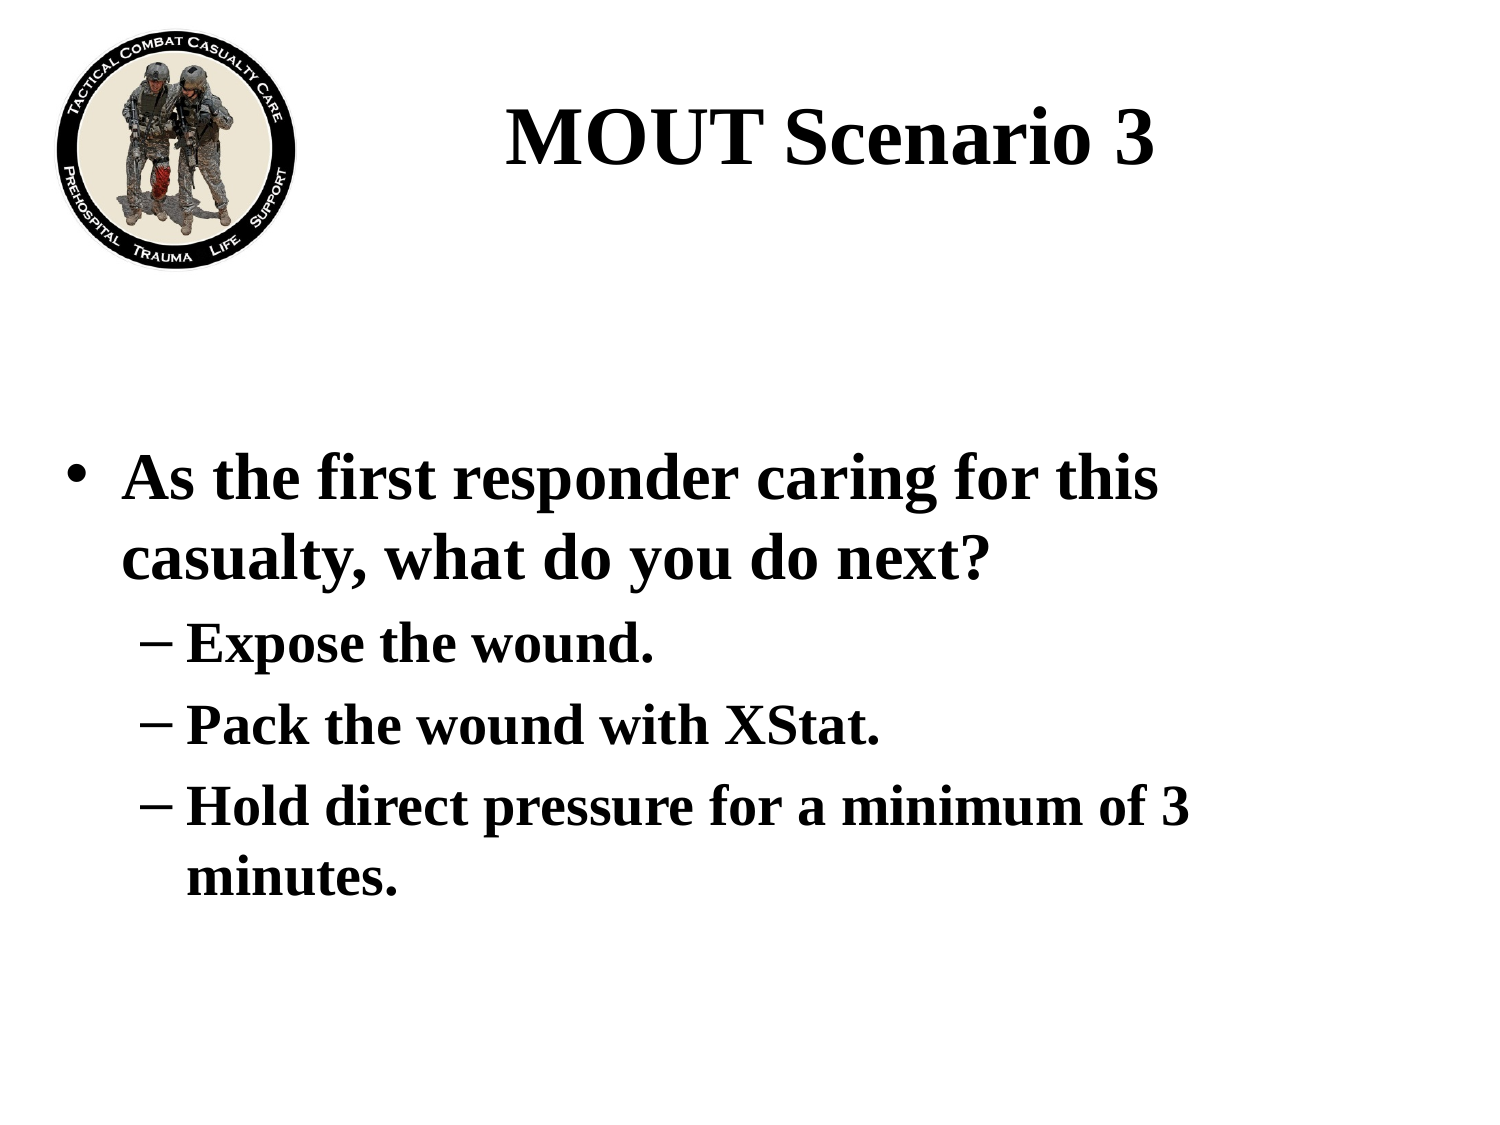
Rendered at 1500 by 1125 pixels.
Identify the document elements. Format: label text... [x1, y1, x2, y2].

list As the first responder caring for this casualty, what do you do next? Expose the wound. Pack the wound with XStat. Hold direct pressure for a minimum of 3 minutes. [49, 424, 1401, 1026]
picture [50, 24, 300, 275]
title MOUT Scenario 3 [212, 37, 1451, 226]
